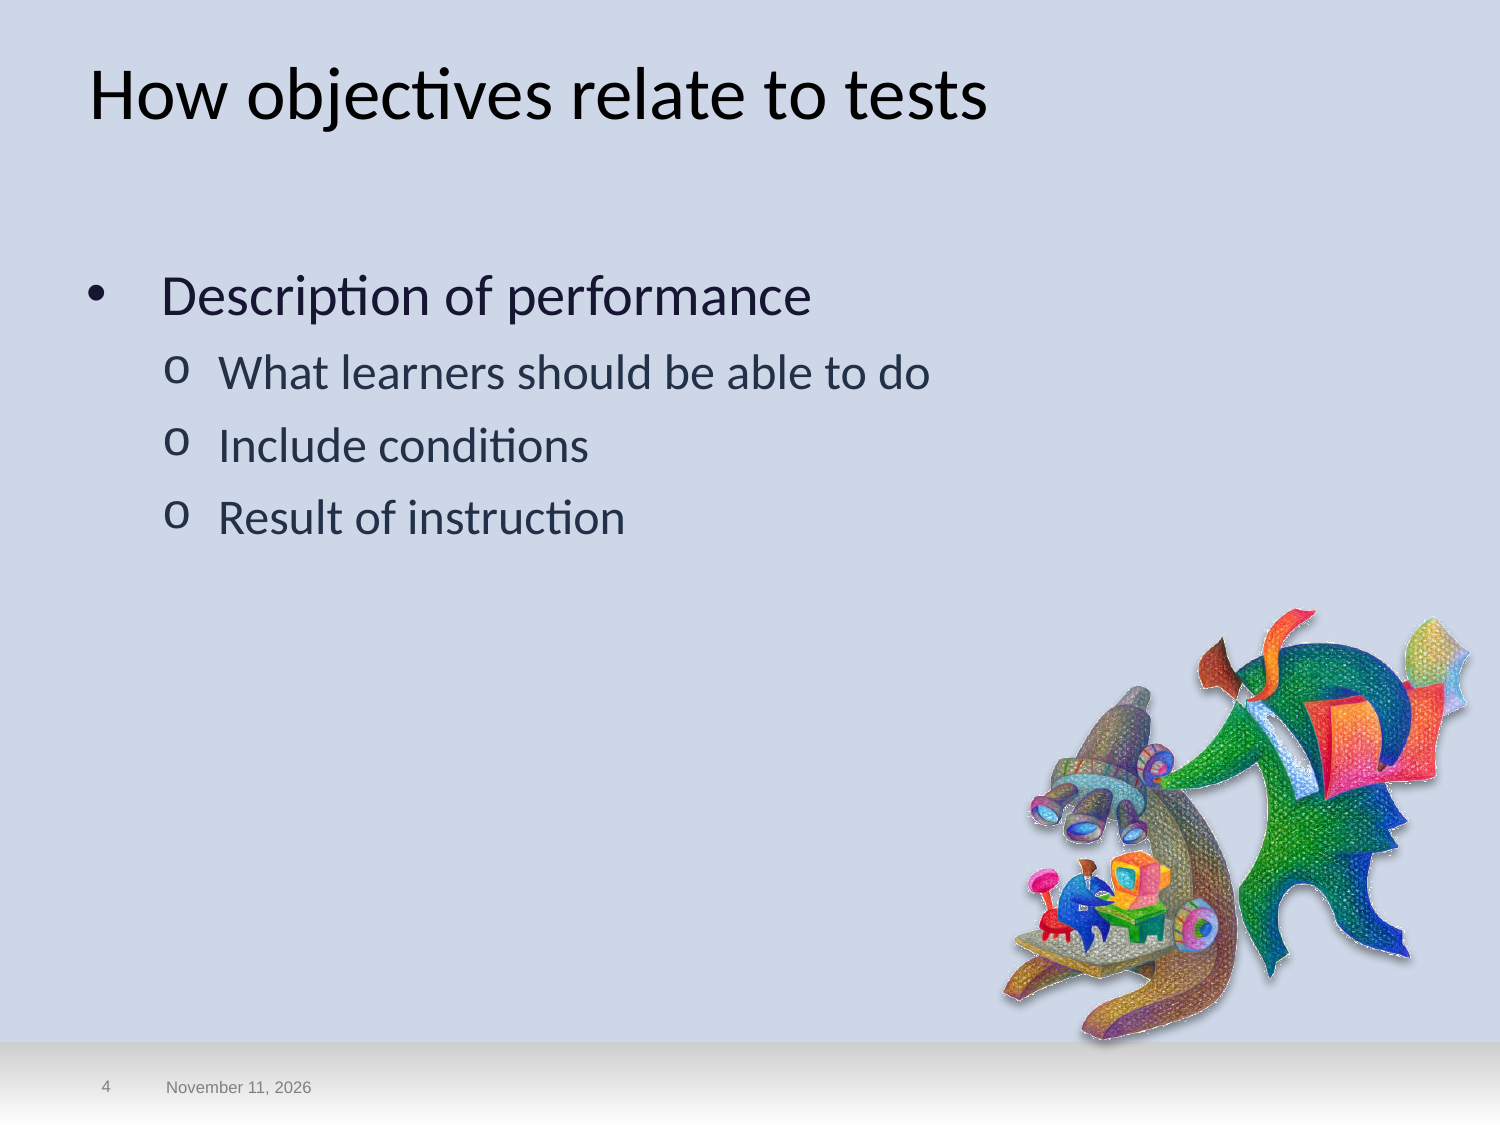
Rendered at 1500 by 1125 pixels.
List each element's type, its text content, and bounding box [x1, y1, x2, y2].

picture [995, 599, 1476, 1046]
title How objectives relate to tests [75, 37, 1425, 225]
list Description of performance What learners should be able to do Include conditions Result of instruction [72, 249, 1423, 1005]
